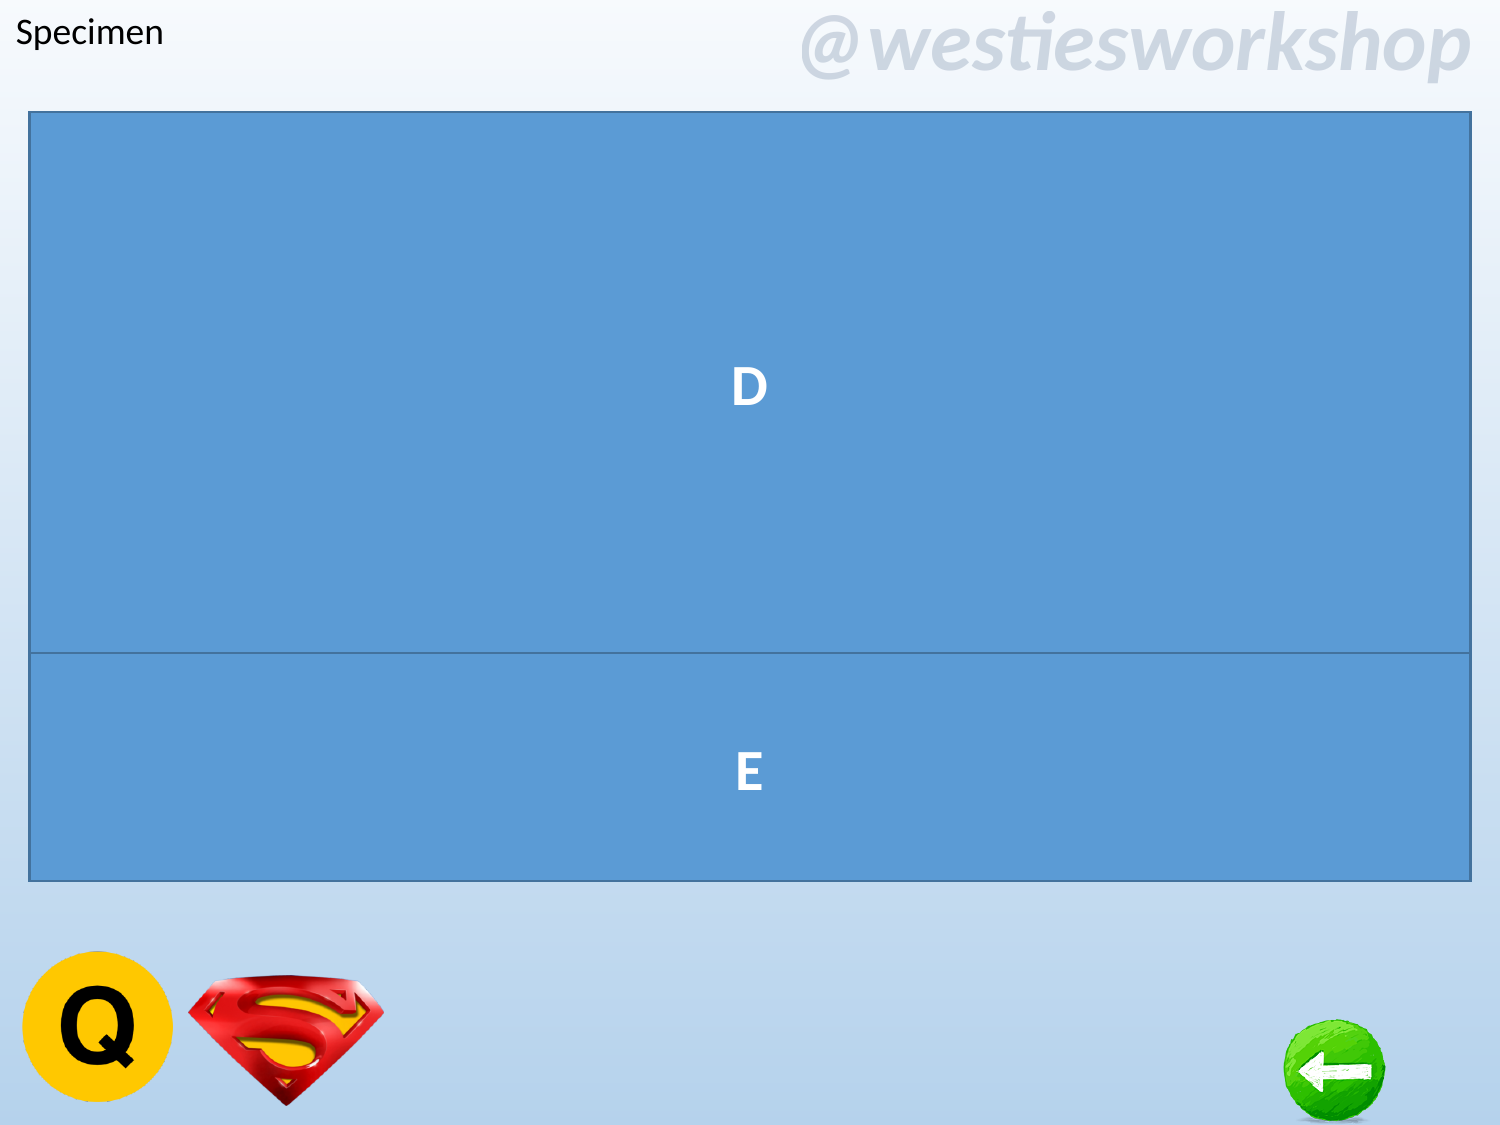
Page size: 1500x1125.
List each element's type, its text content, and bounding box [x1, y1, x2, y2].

text_box Specimen [1, 0, 180, 60]
text_box D [28, 111, 1472, 652]
picture [0, 928, 384, 1125]
text_box E [28, 652, 1472, 882]
picture [1281, 1019, 1387, 1125]
picture [29, 115, 1471, 878]
